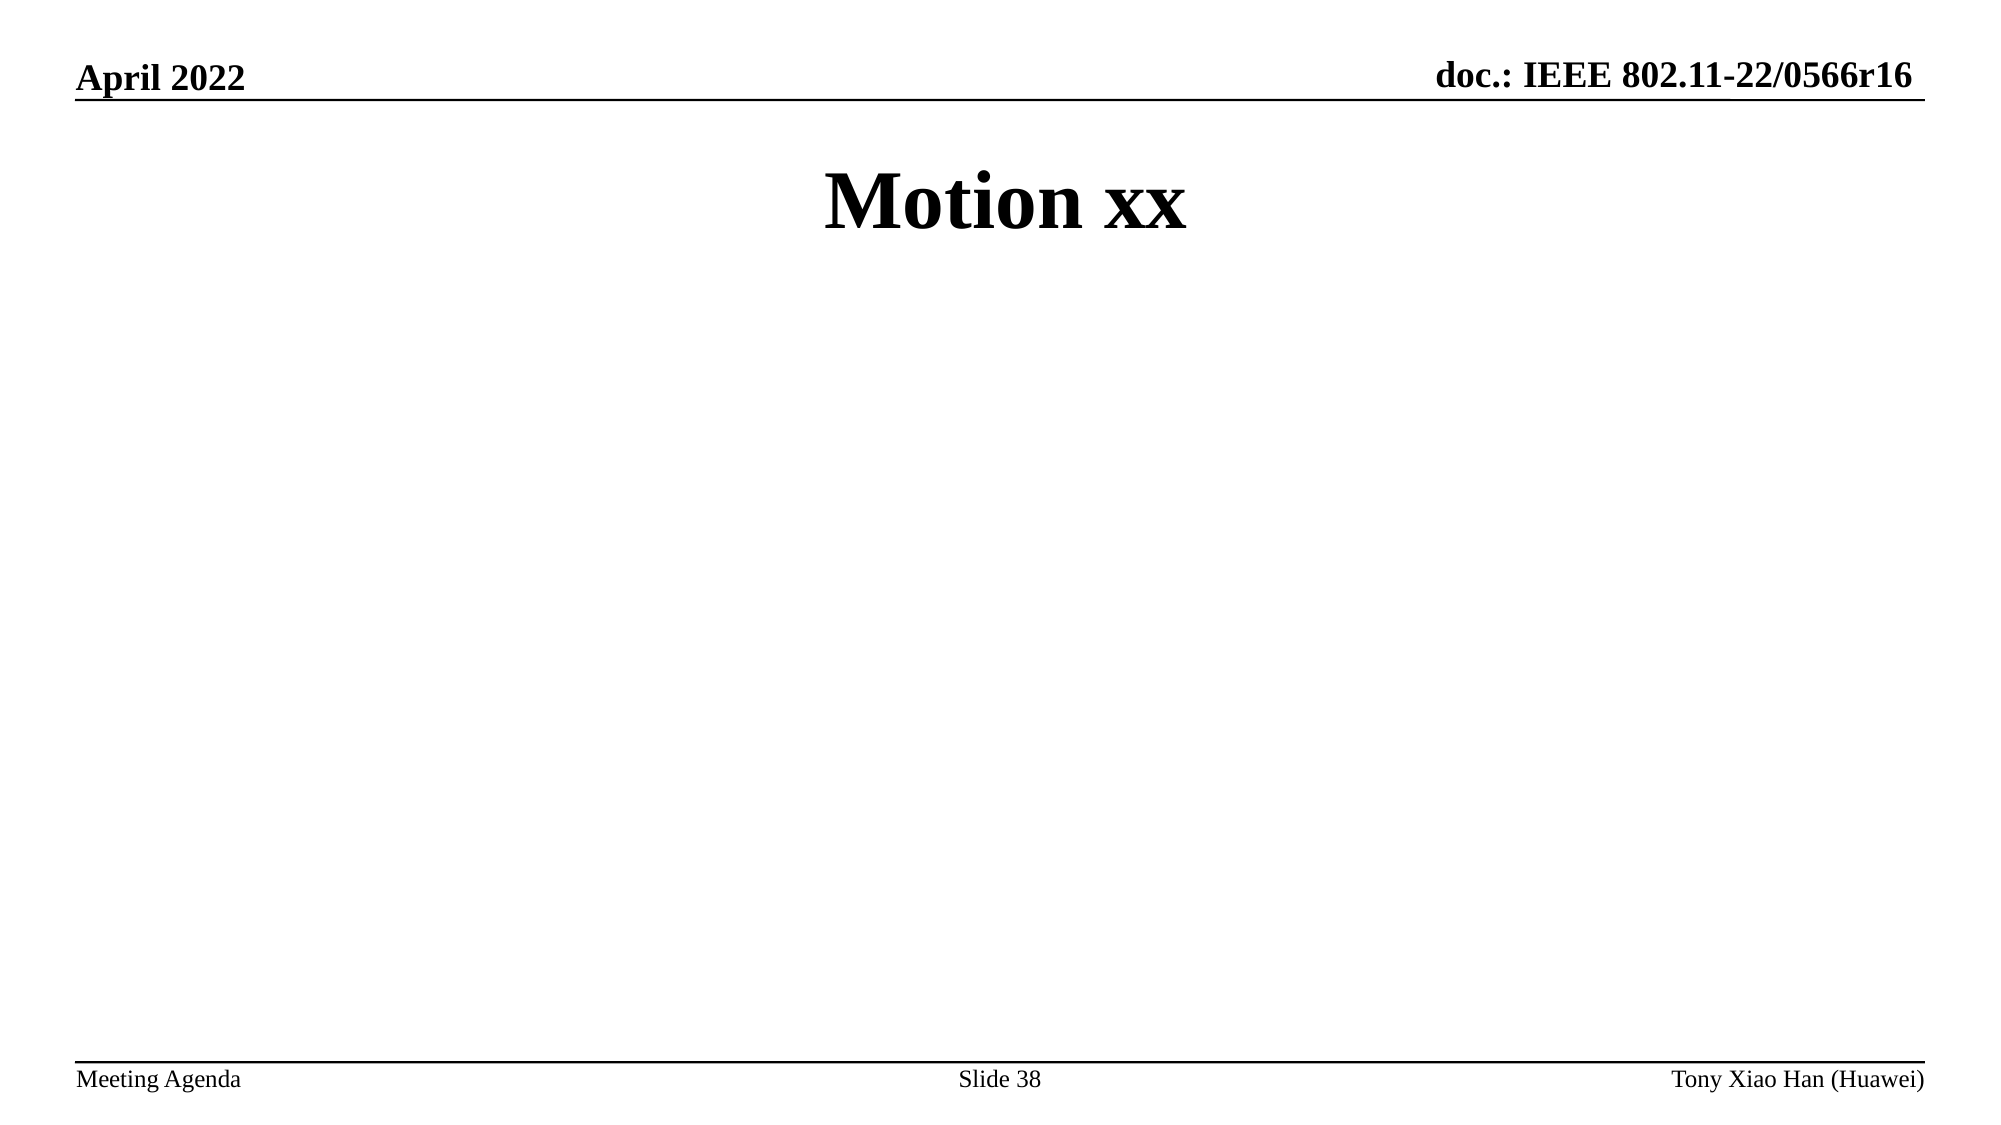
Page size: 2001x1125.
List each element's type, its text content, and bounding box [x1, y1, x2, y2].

text_box Motion xx [368, 137, 1644, 275]
